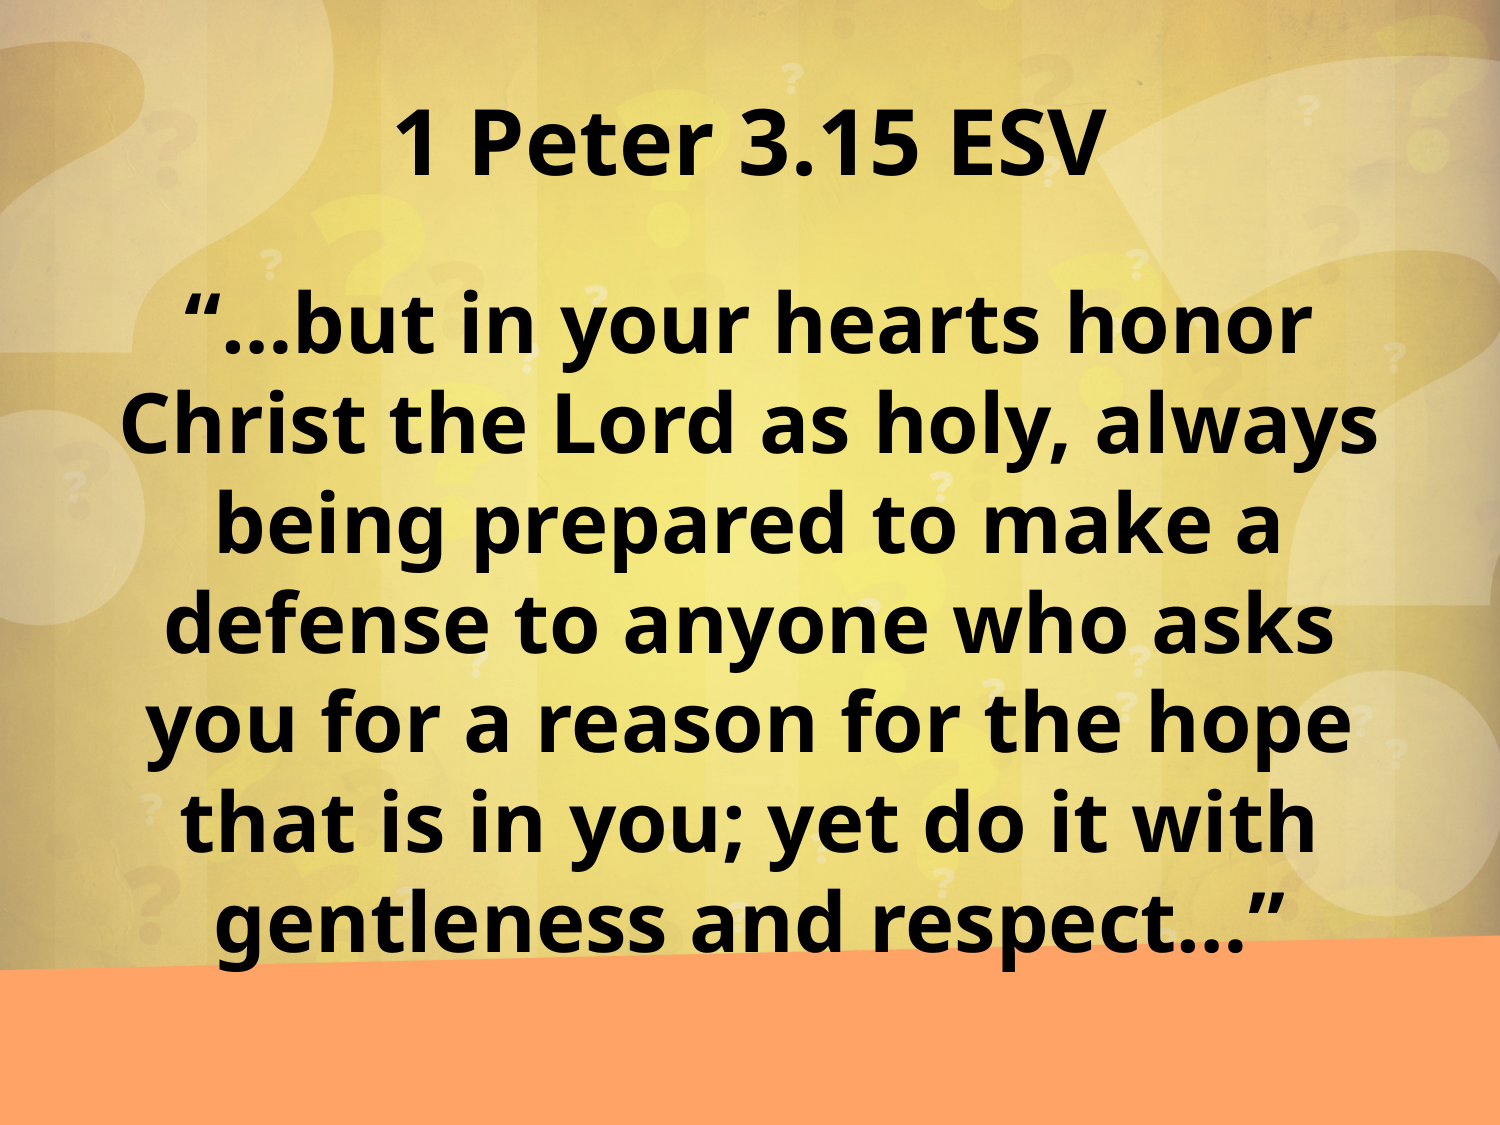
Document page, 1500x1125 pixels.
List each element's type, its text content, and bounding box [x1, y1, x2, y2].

list “…but in your hearts honor Christ the Lord as holy, always being prepared to make a defense to anyone who asks you for a reason for the hope that is in you; yet do it with gentleness and respect…” [75, 262, 1425, 1005]
title 1 Peter 3.15 ESV [75, 45, 1425, 233]
